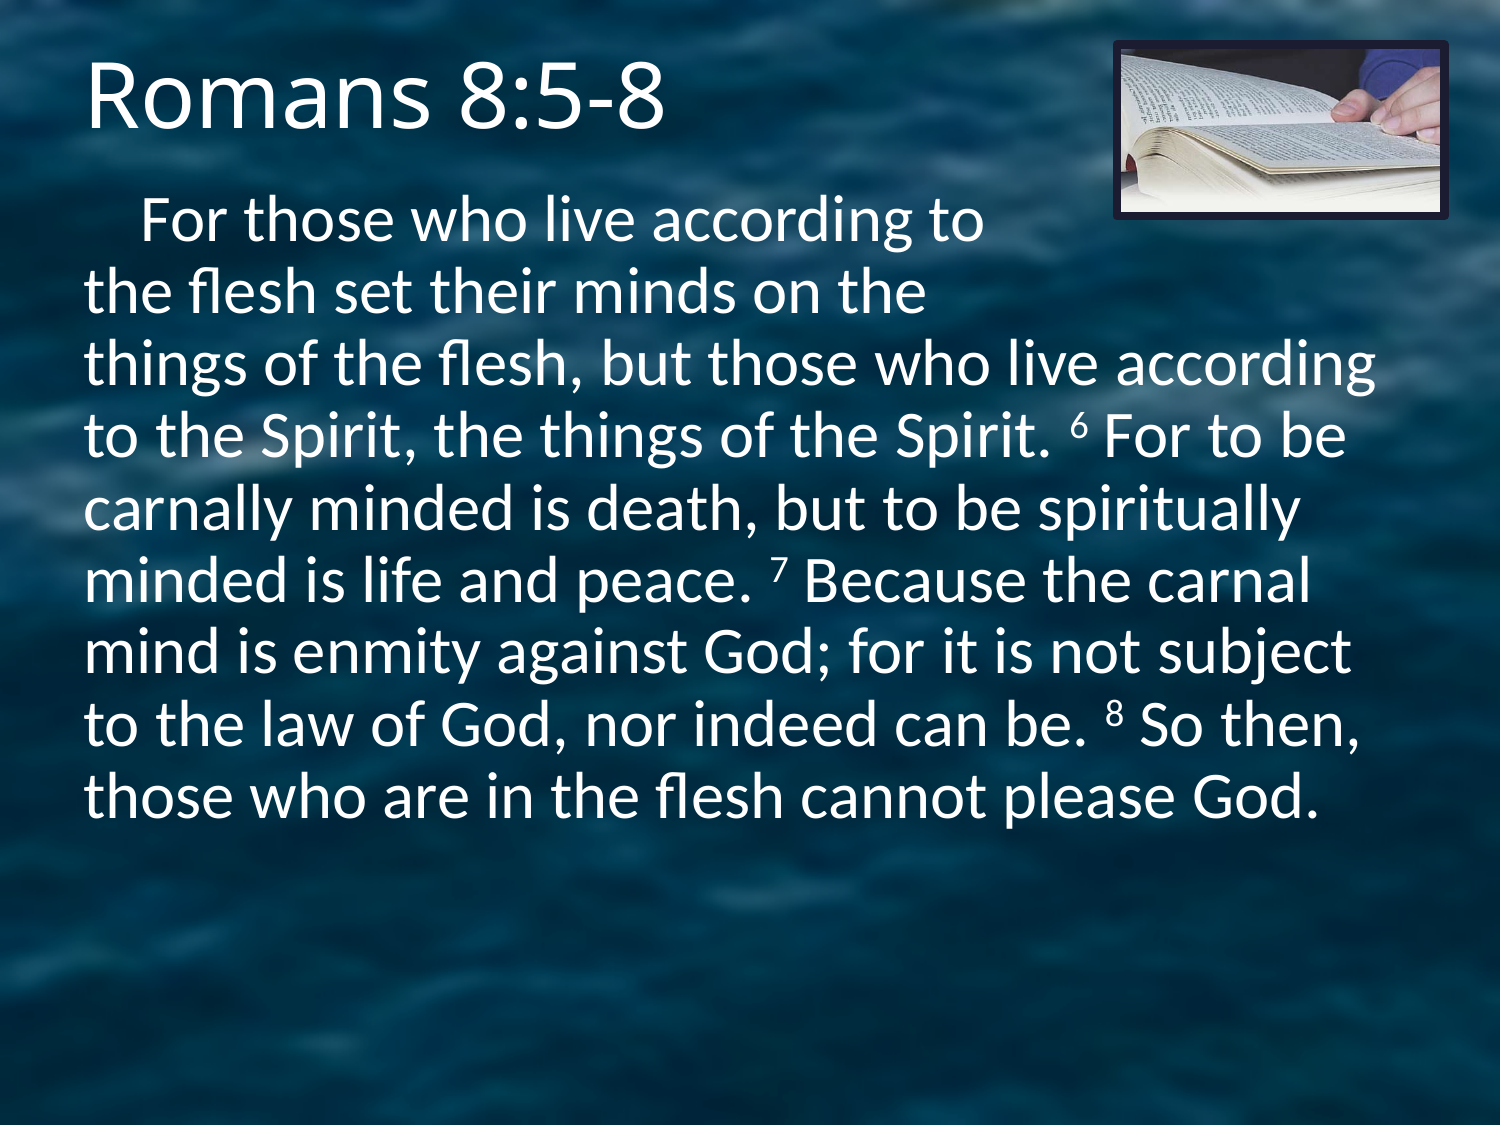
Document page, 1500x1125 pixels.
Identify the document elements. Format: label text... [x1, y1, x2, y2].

list For those who live according to the flesh set their minds on the things of the flesh, but those who live according to the Spirit, the things of the Spirit. 6 For to be carnally minded is death, but to be spiritually minded is life and peace. 7 Because the carnal mind is enmity against God; for it is not subject to the law of God, nor indeed can be. 8 So then, those who are in the flesh cannot please God. [68, 176, 1419, 1048]
picture [1120, 48, 1441, 212]
title Romans 8:5-8 [68, 35, 1397, 164]
